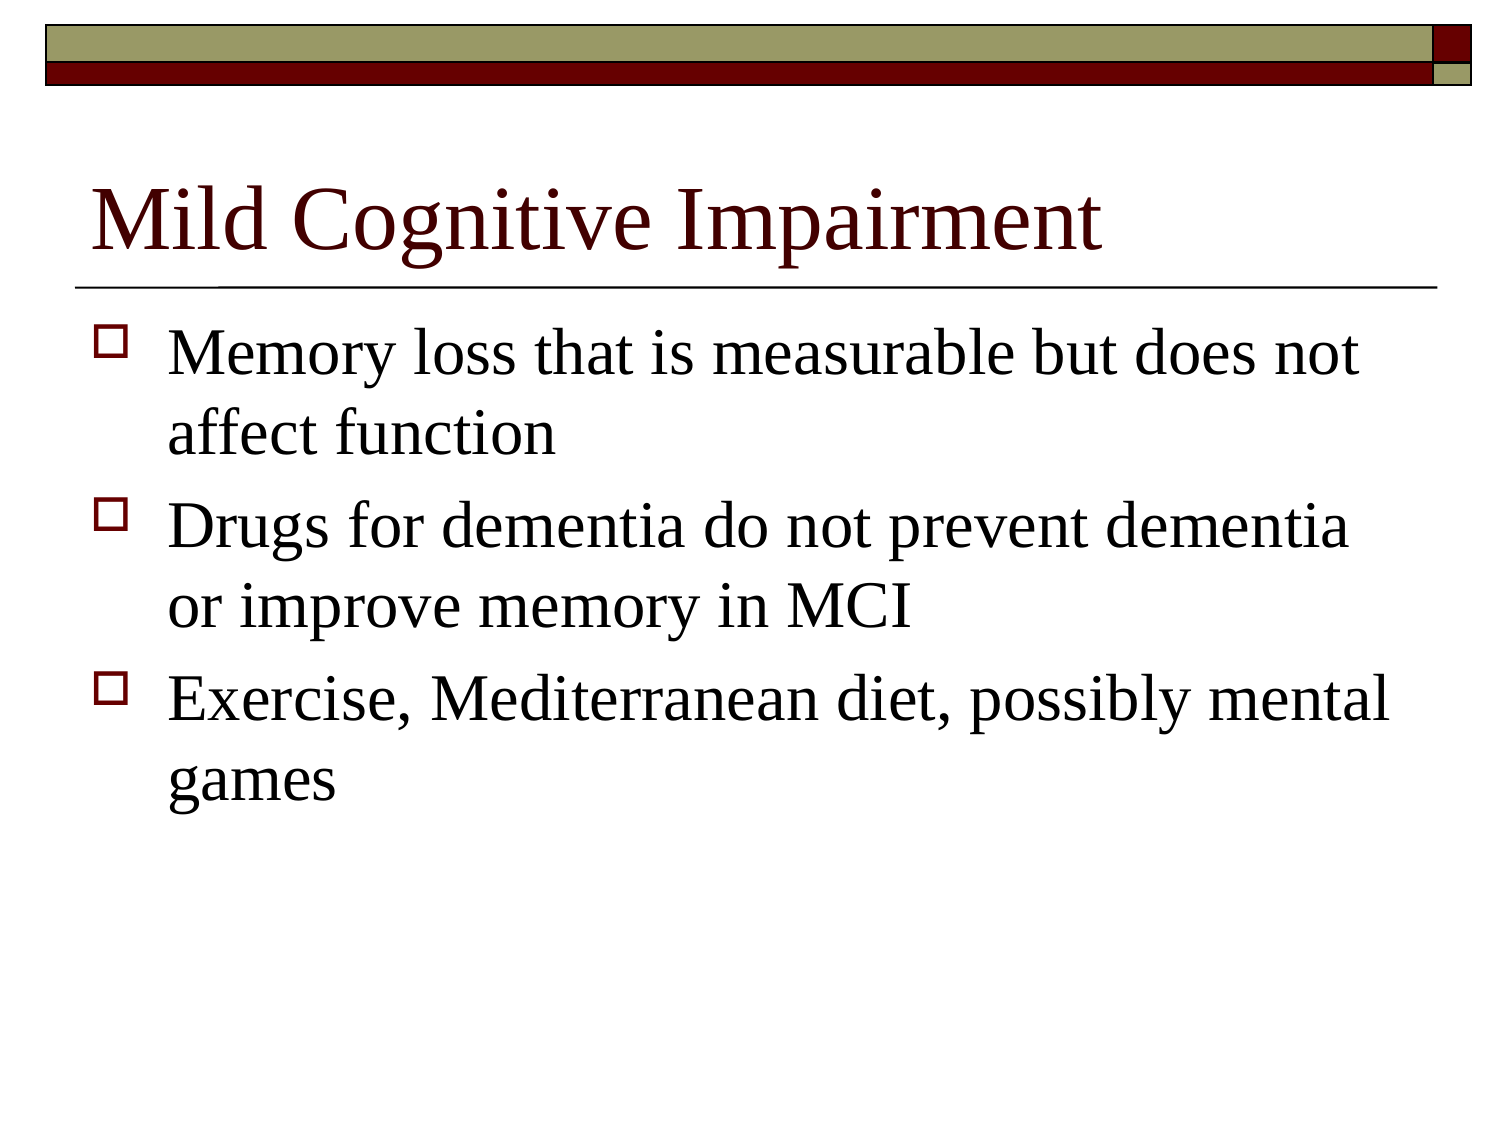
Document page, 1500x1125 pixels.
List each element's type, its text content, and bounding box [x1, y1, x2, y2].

title Mild Cognitive Impairment [75, 87, 1425, 275]
list Memory loss that is measurable but does not affect function Drugs for dementia do not prevent dementia or improve memory in MCI Exercise, Mediterranean diet, possibly mental games [75, 299, 1425, 1006]
